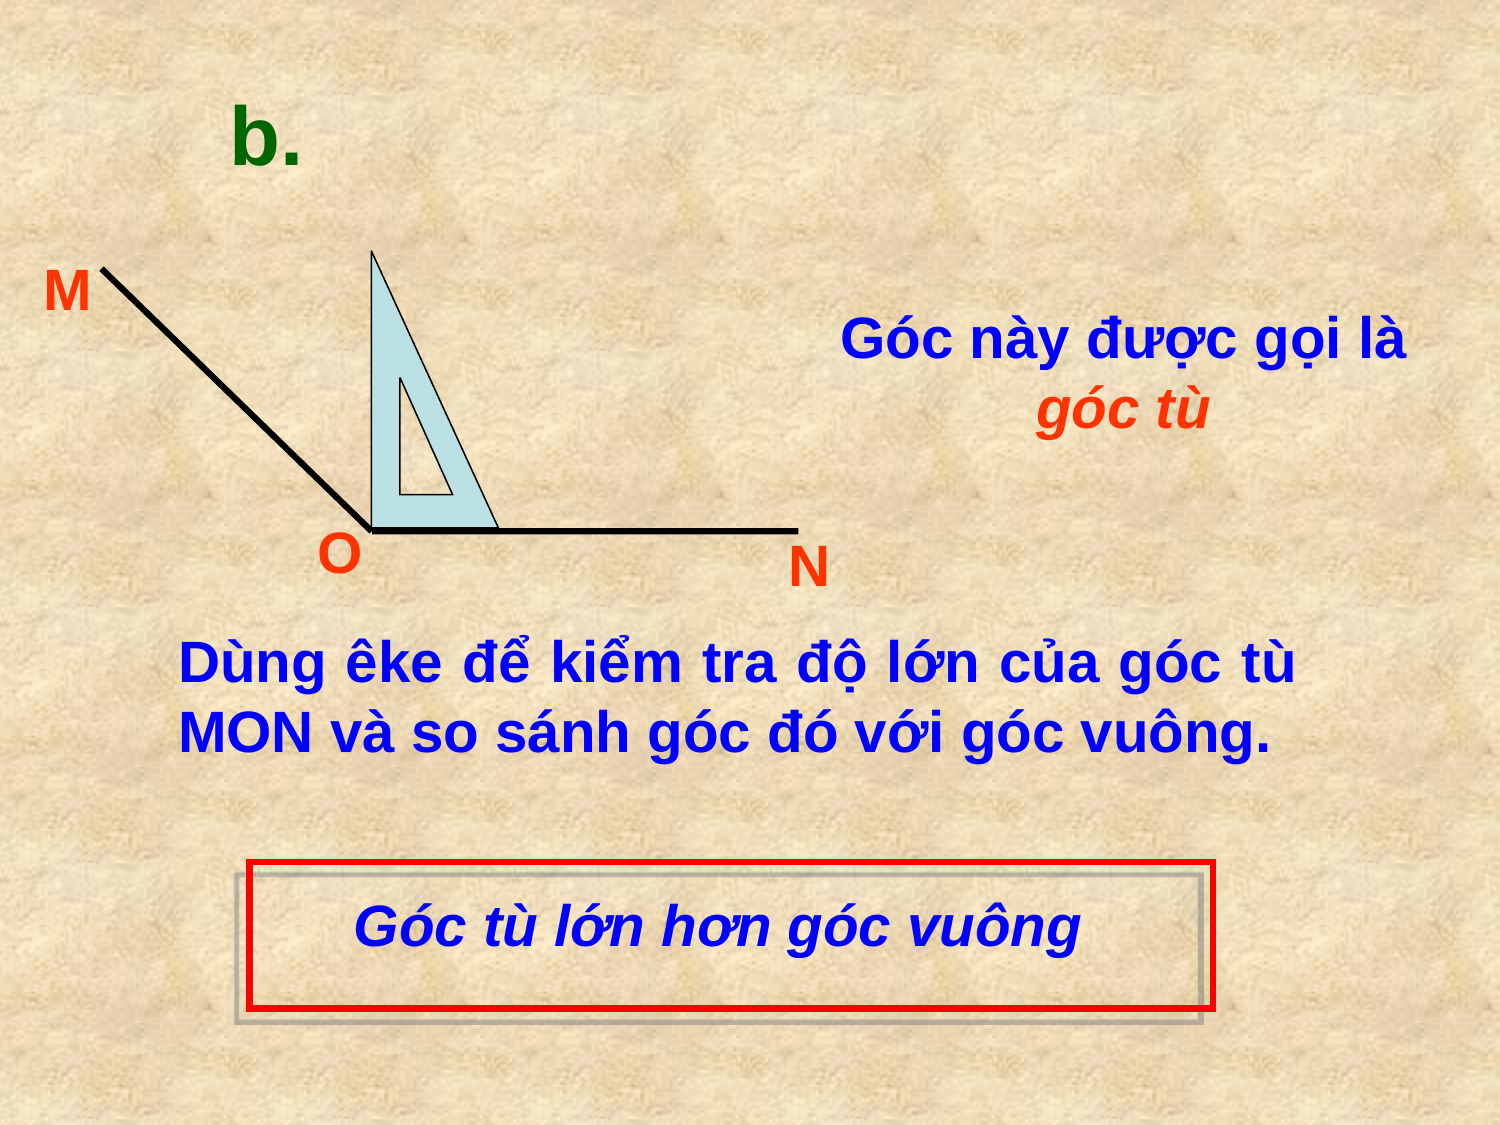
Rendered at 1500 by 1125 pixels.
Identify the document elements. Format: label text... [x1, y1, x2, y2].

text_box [0, 244, 878, 607]
subtitle b. [79, 74, 454, 201]
picture [0, 0, 1500, 1125]
text_box Góc này được gọi là góc tù [882, 292, 1434, 446]
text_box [371, 250, 499, 529]
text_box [246, 861, 1213, 1034]
text_box Dùng êke để kiểm tra độ lớn của góc tù MON và so sánh góc đó với góc vuông. [163, 616, 1312, 770]
